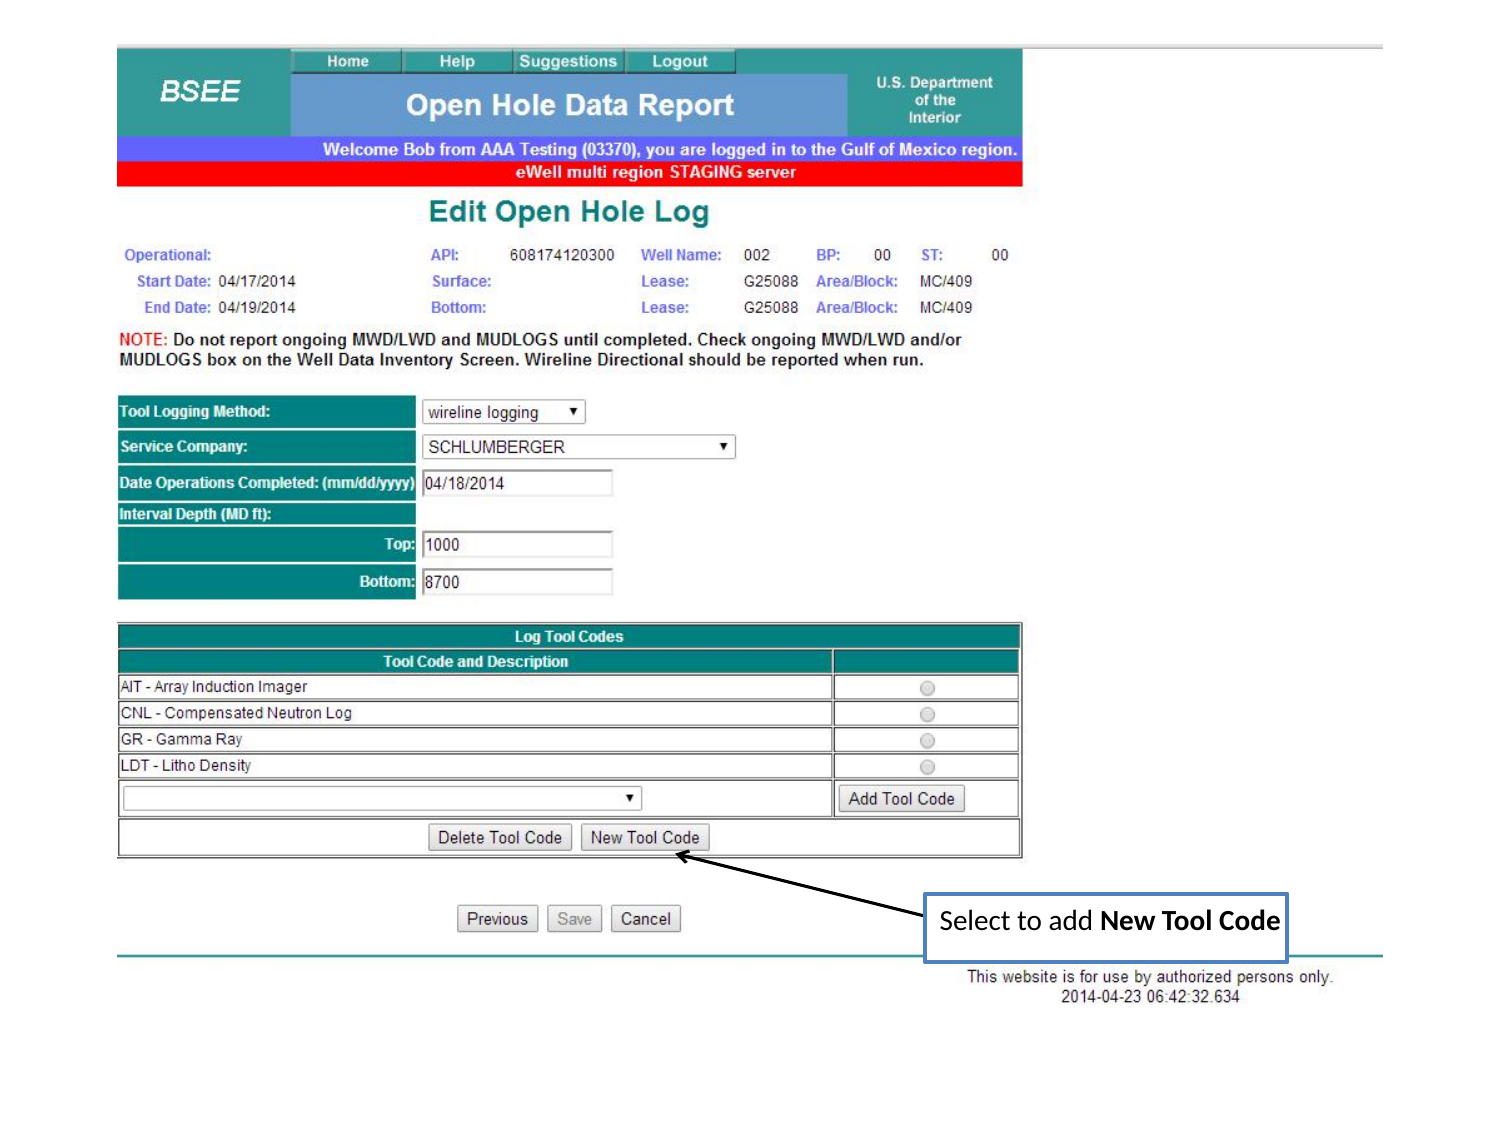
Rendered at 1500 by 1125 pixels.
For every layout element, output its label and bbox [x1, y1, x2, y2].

text_box [674, 853, 926, 917]
picture [117, 44, 1383, 1081]
